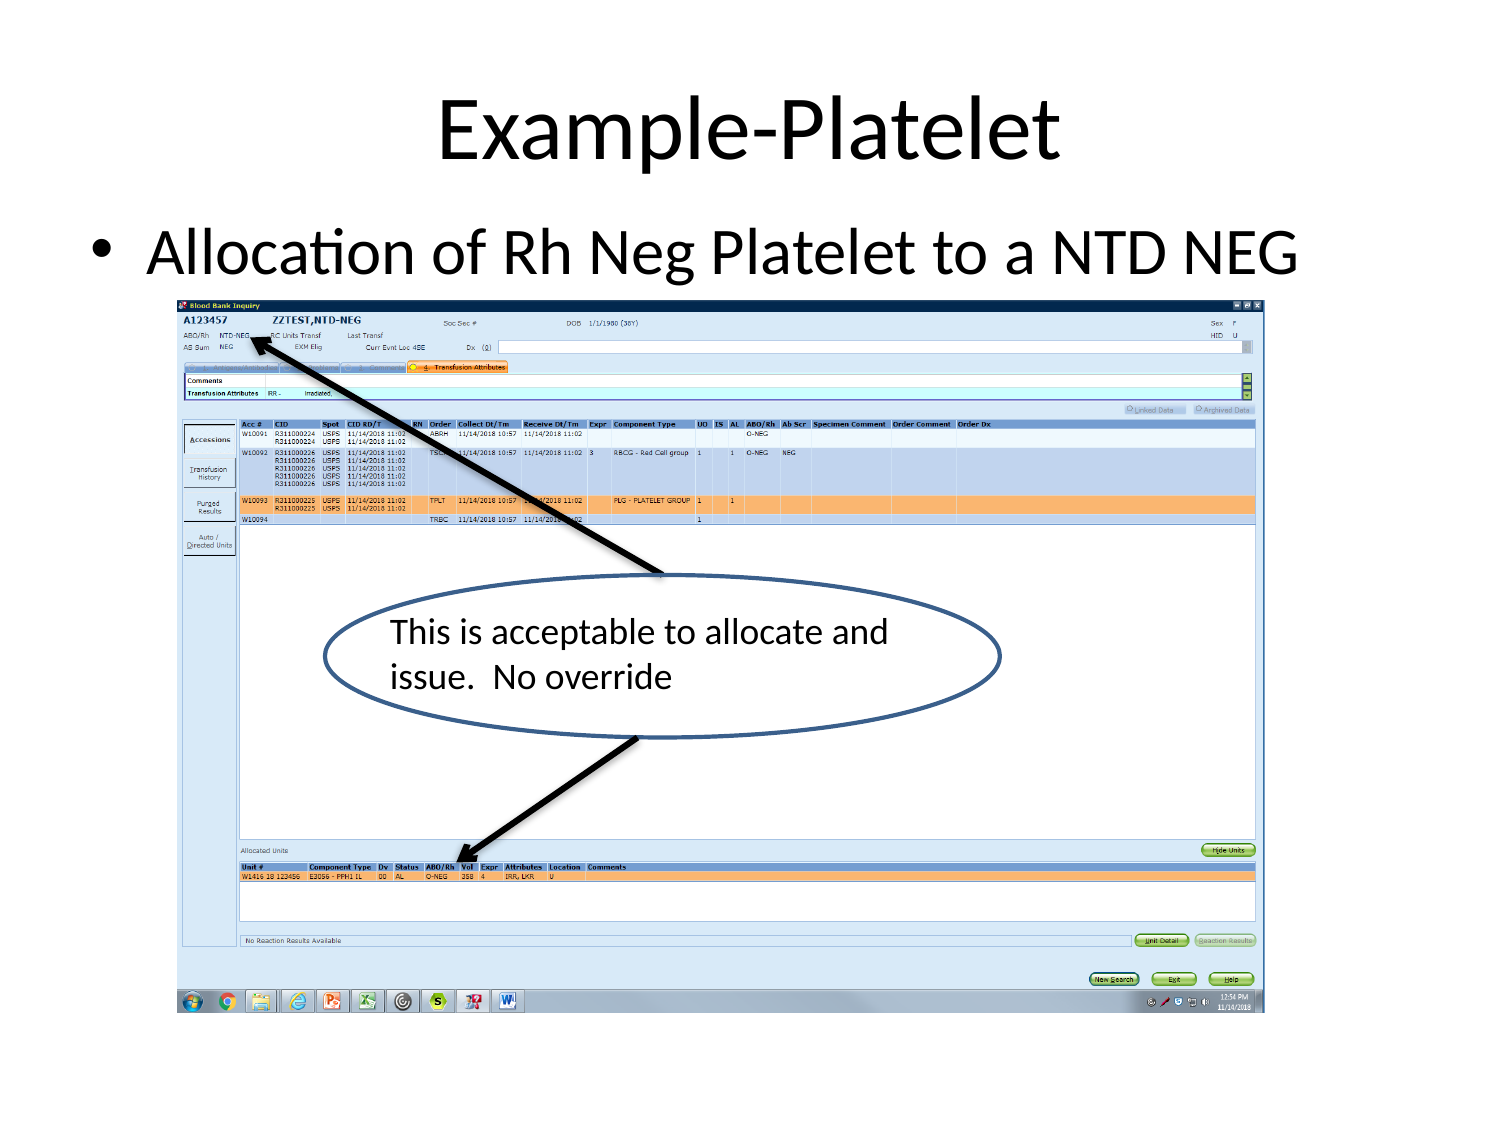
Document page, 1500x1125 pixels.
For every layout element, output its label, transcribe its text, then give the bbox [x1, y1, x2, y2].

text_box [455, 737, 638, 863]
picture [176, 299, 1265, 1013]
title Example-Platelet [75, 45, 1425, 200]
list Allocation of Rh Neg Platelet to a NTD NEG [75, 200, 1425, 1005]
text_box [249, 337, 663, 576]
